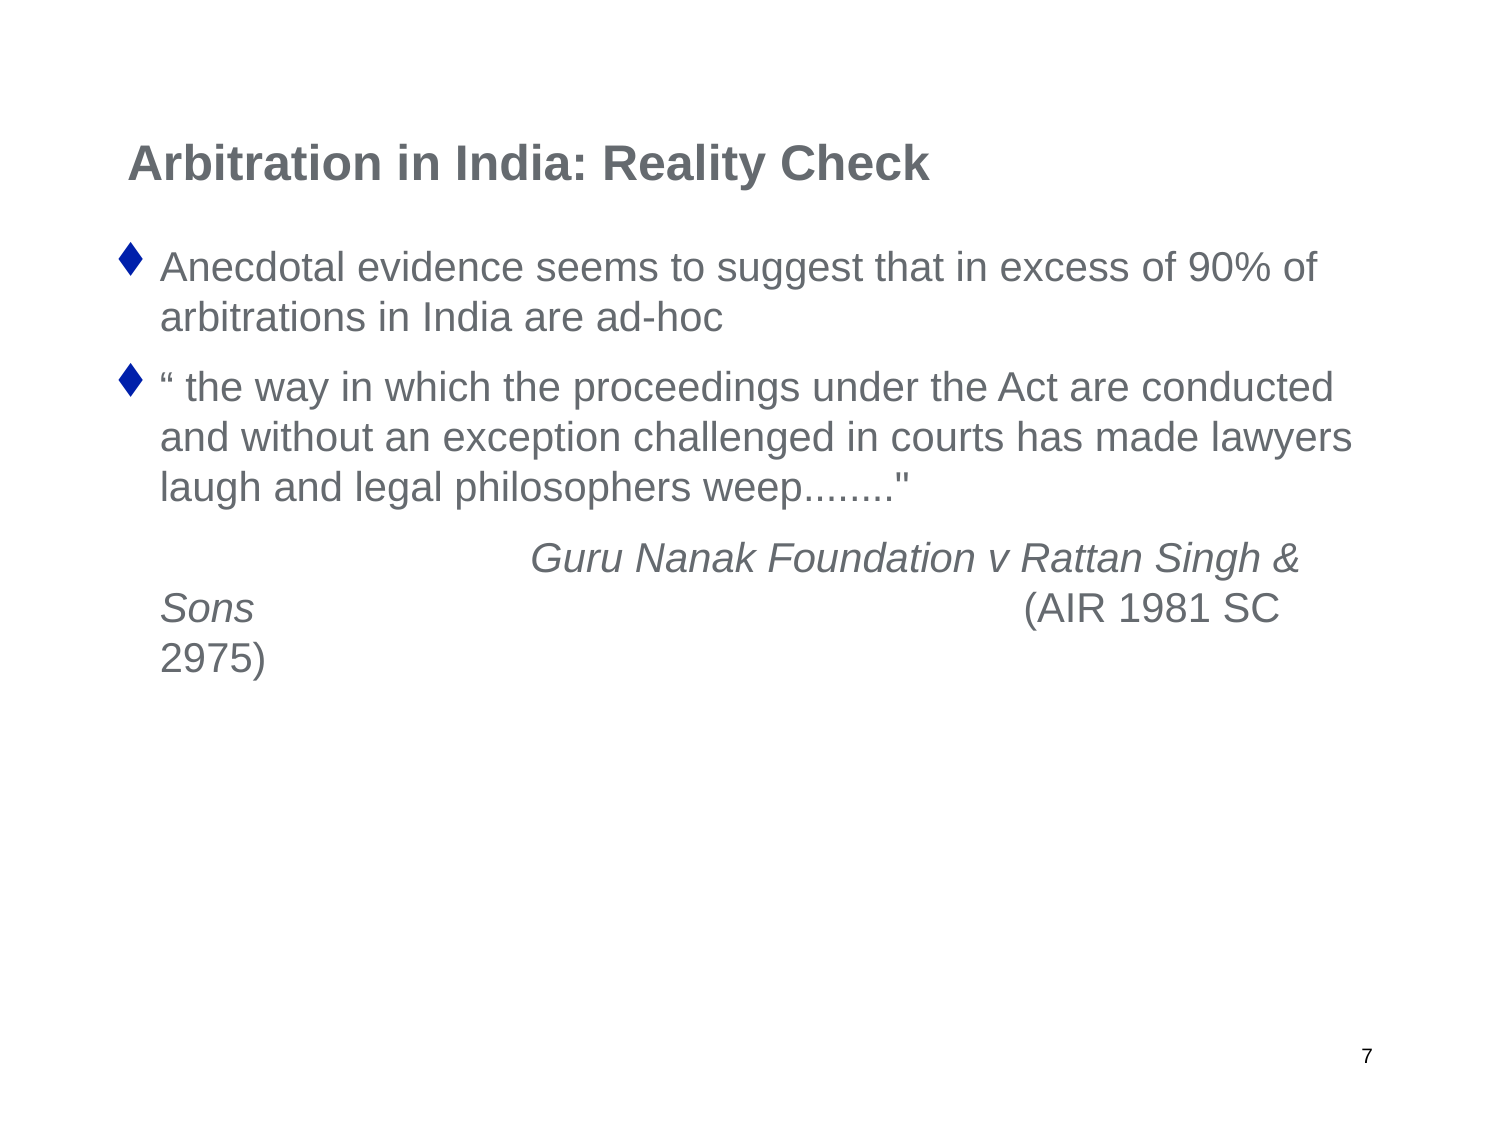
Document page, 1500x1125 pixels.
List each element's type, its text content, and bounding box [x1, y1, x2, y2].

list Anecdotal evidence seems to suggest that in excess of 90% of arbitrations in India are ad-hoc “ the way in which the proceedings under the Act are conducted and without an exception challenged in courts has made lawyers laugh and legal philosophers weep........" Guru Nanak Foundation v Rattan Singh & Sons (AIR 1981 SC 2975) [100, 231, 1376, 907]
title Arbitration in India: Reality Check [112, 89, 1388, 232]
